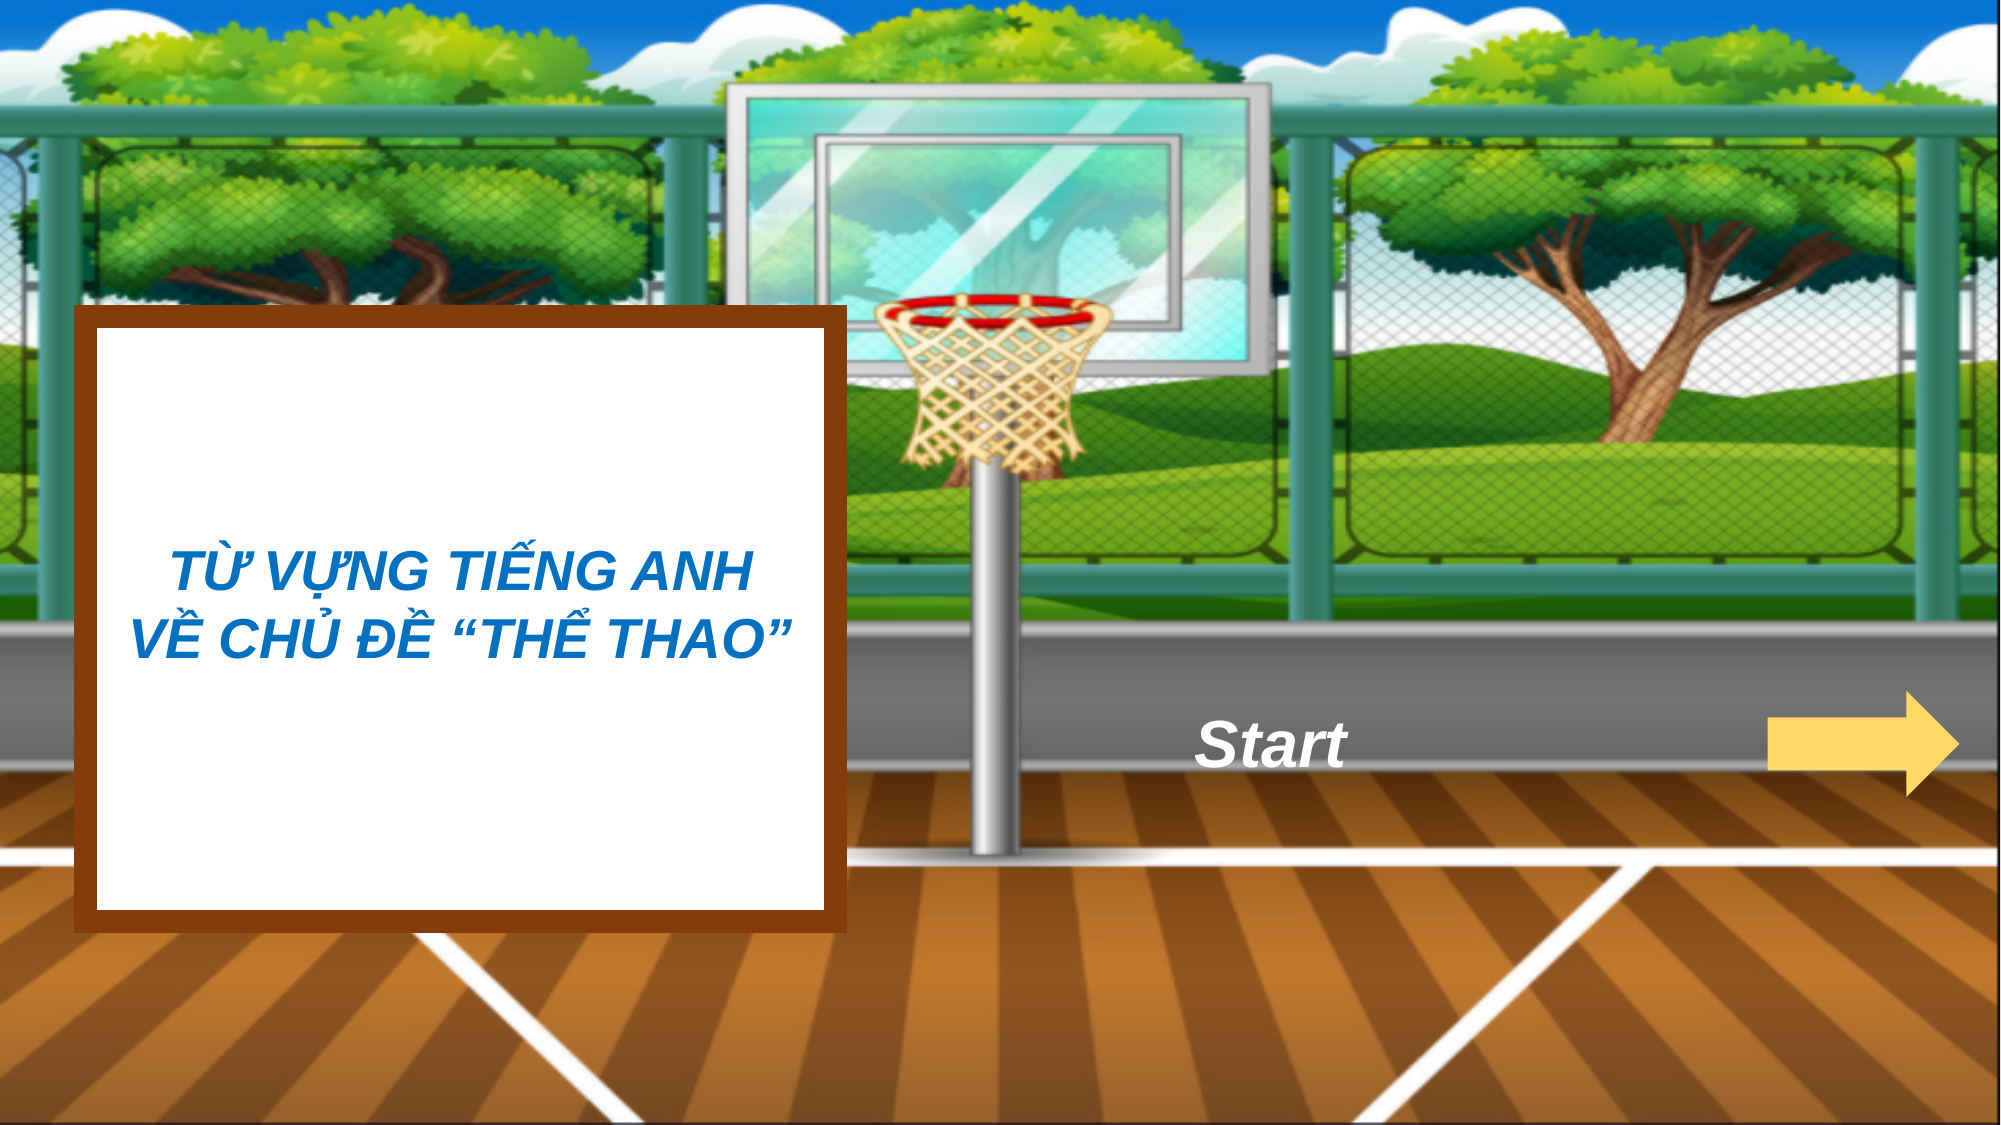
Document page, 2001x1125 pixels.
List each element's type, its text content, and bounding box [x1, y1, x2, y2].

text_box [1766, 688, 1961, 800]
text_box TỪ VỰNG TIẾNG ANH VỀ CHỦ ĐỀ “THỂ THAO” [85, 527, 836, 677]
text_box Start [1179, 693, 1467, 789]
picture [0, 0, 2001, 1125]
text_box [85, 315, 837, 922]
